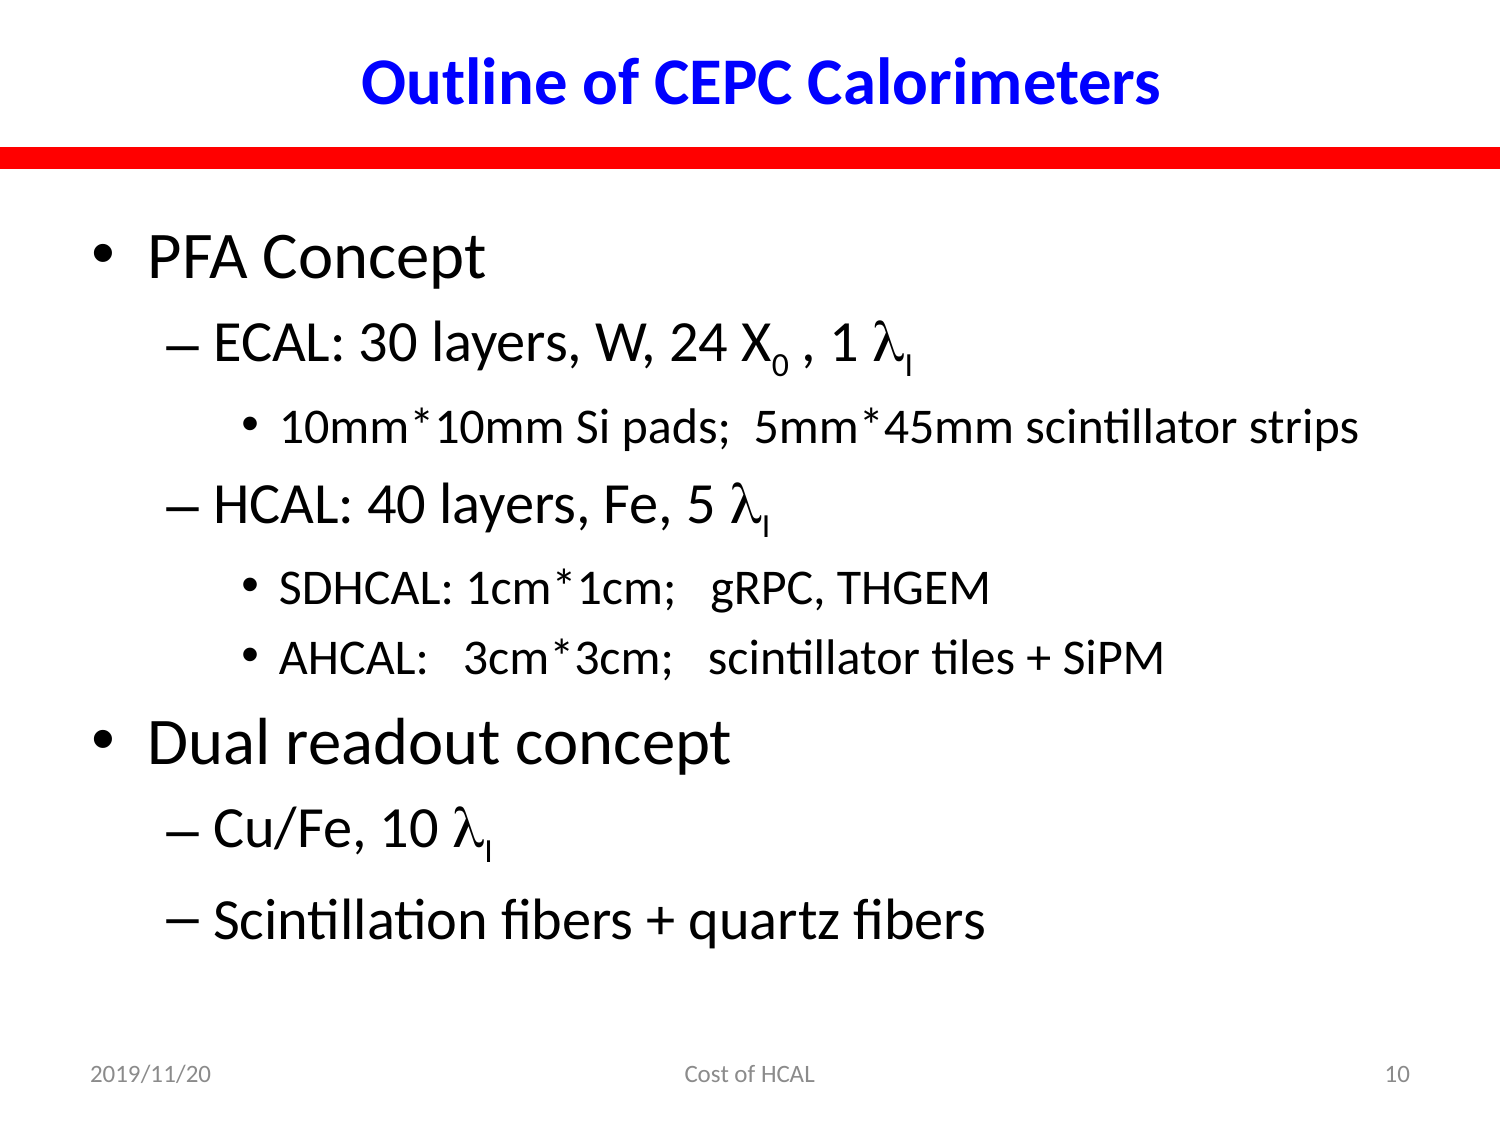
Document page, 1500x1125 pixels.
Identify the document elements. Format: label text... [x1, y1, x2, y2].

text_box [0, 147, 1500, 169]
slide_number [75, 1042, 425, 1103]
text_box PFA Concept ECAL: 30 layers, W, 24 X0 , 1 I 10mm*10mm Si pads; 5mm*45mm scintillator strips HCAL: 40 layers, Fe, 5 I SDHCAL: 1cm*1cm; gRPC, THGEM AHCAL: 3cm*3cm; scintillator tiles + SiPM Dual readout concept Cu/Fe, 10 I Scintillation fibers + quartz fibers [76, 204, 1427, 1010]
footer Cost of HCAL [512, 1042, 988, 1103]
text_box Outline of CEPC Calorimeters [76, 30, 1447, 126]
slide_number 10 [1074, 1042, 1425, 1103]
